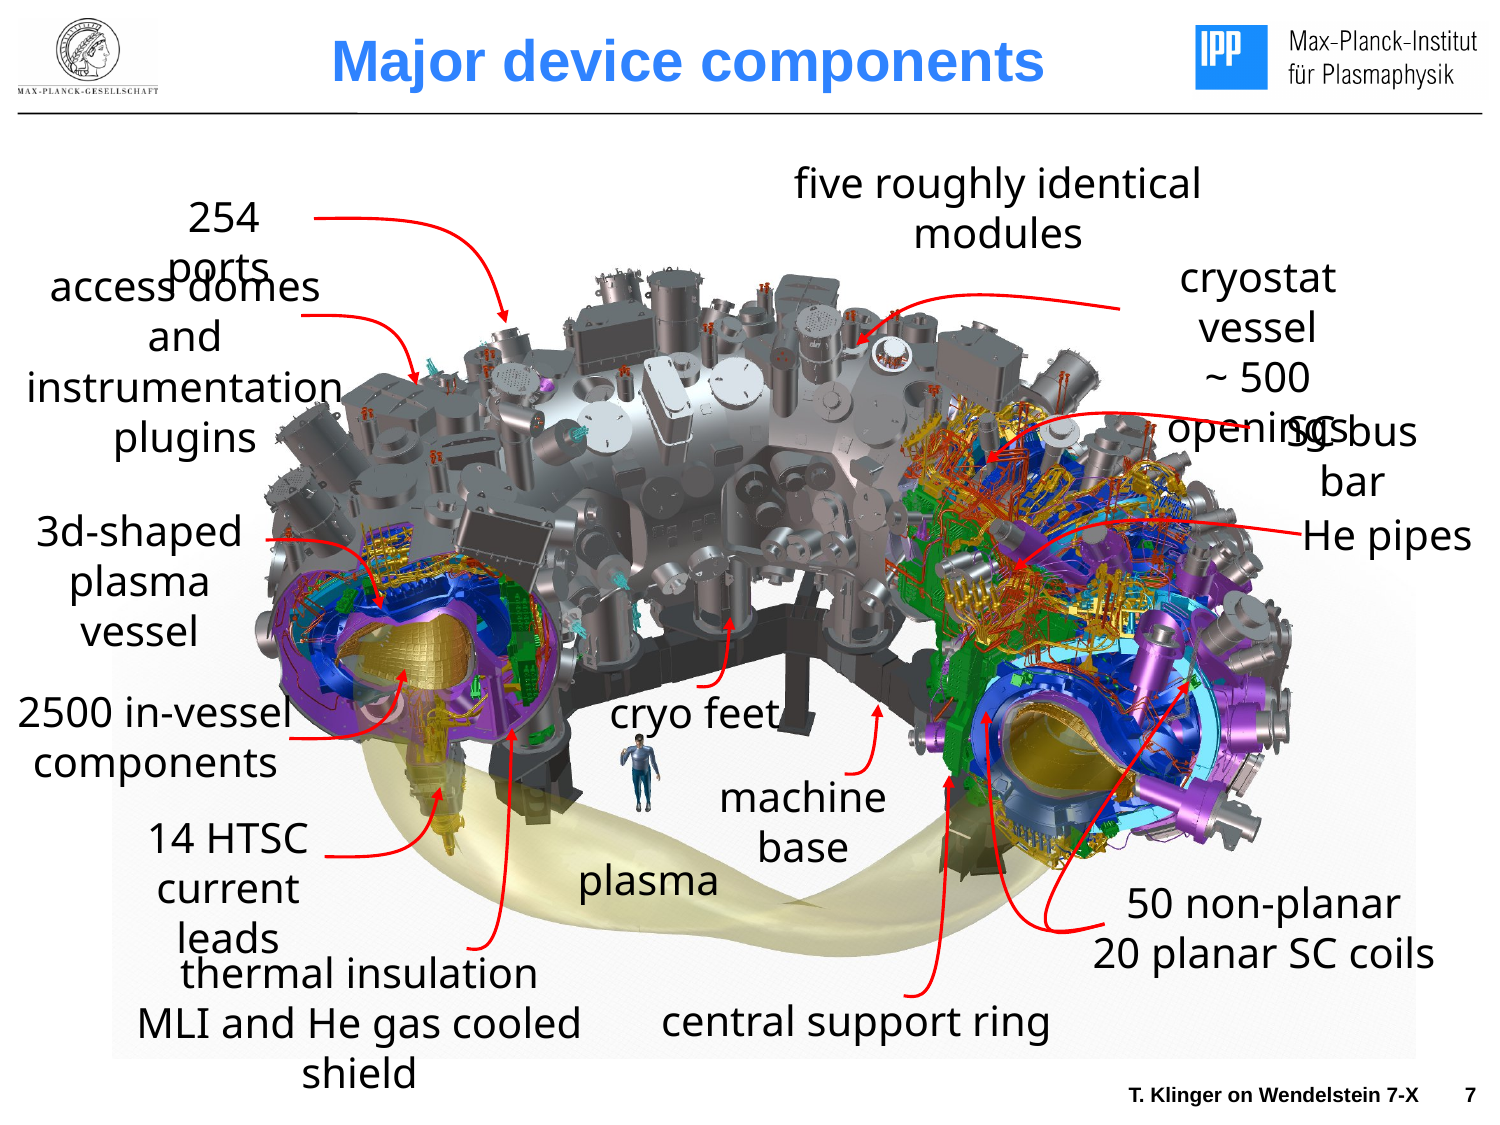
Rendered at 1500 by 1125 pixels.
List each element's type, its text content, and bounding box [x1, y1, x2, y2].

text_box T. Klinger on Wendelstein 7-X 7 [1104, 1074, 1500, 1125]
text_box Major device components [216, 16, 1162, 96]
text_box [0, 497, 382, 614]
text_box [856, 243, 1412, 360]
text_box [1, 252, 417, 420]
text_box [985, 680, 1459, 986]
picture [111, 986, 1416, 1059]
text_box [667, 703, 940, 773]
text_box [115, 183, 507, 324]
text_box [576, 616, 813, 745]
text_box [985, 396, 1471, 464]
picture [111, 136, 1416, 774]
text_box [1, 668, 406, 796]
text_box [1013, 501, 1497, 571]
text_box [87, 727, 633, 1056]
picture [18, 18, 158, 94]
picture [633, 745, 667, 774]
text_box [637, 774, 1093, 1054]
